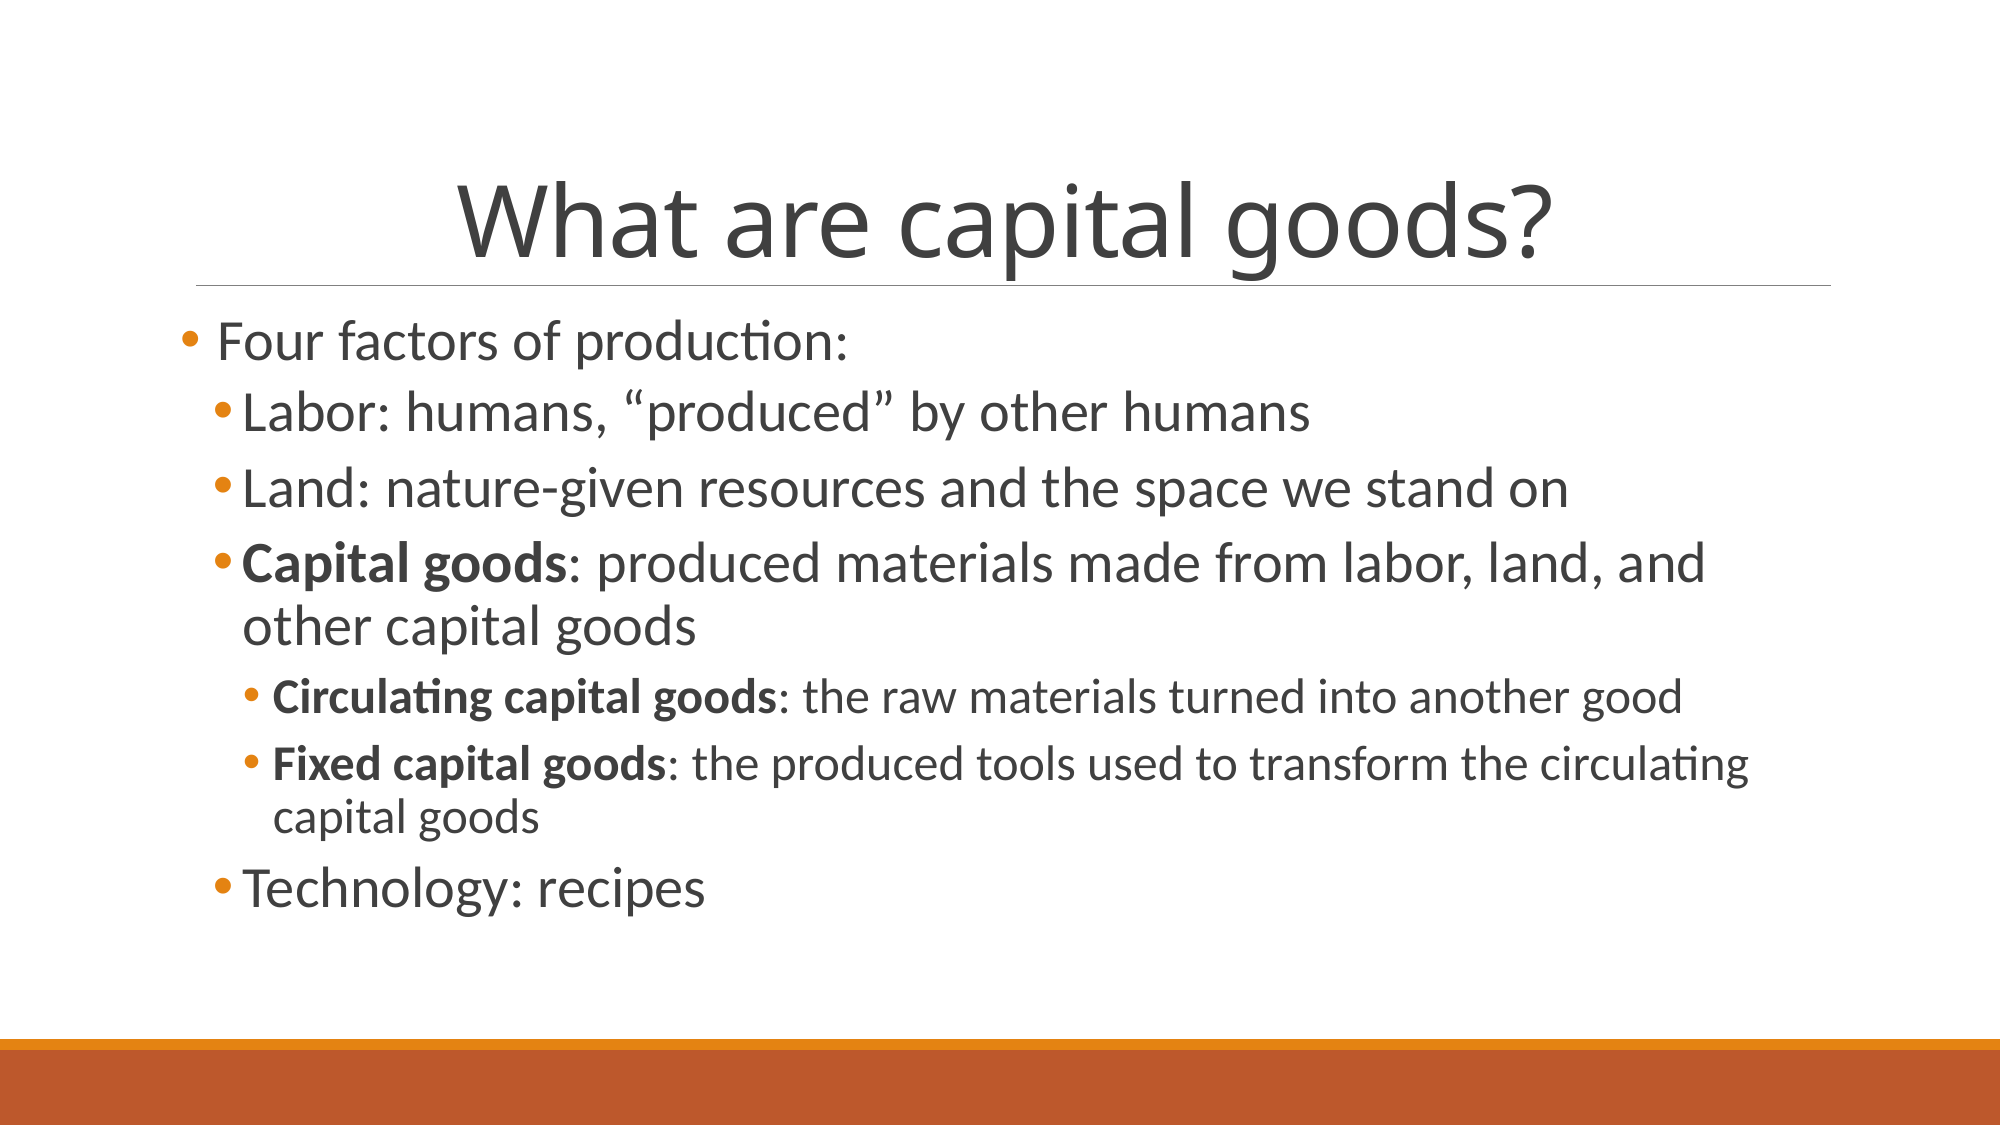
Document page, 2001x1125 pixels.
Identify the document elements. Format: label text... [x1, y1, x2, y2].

title What are capital goods? [180, 47, 1830, 285]
list Four factors of production: Labor: humans, “produced” by other humans Land: nature-given resources and the space we stand on Capital goods: produced materials made from labor, land, and other capital goods Circulating capital goods: the raw materials turned into another good Fixed capital goods: the produced tools used to transform the circulating capital goods Technology: recipes [180, 302, 1830, 963]
